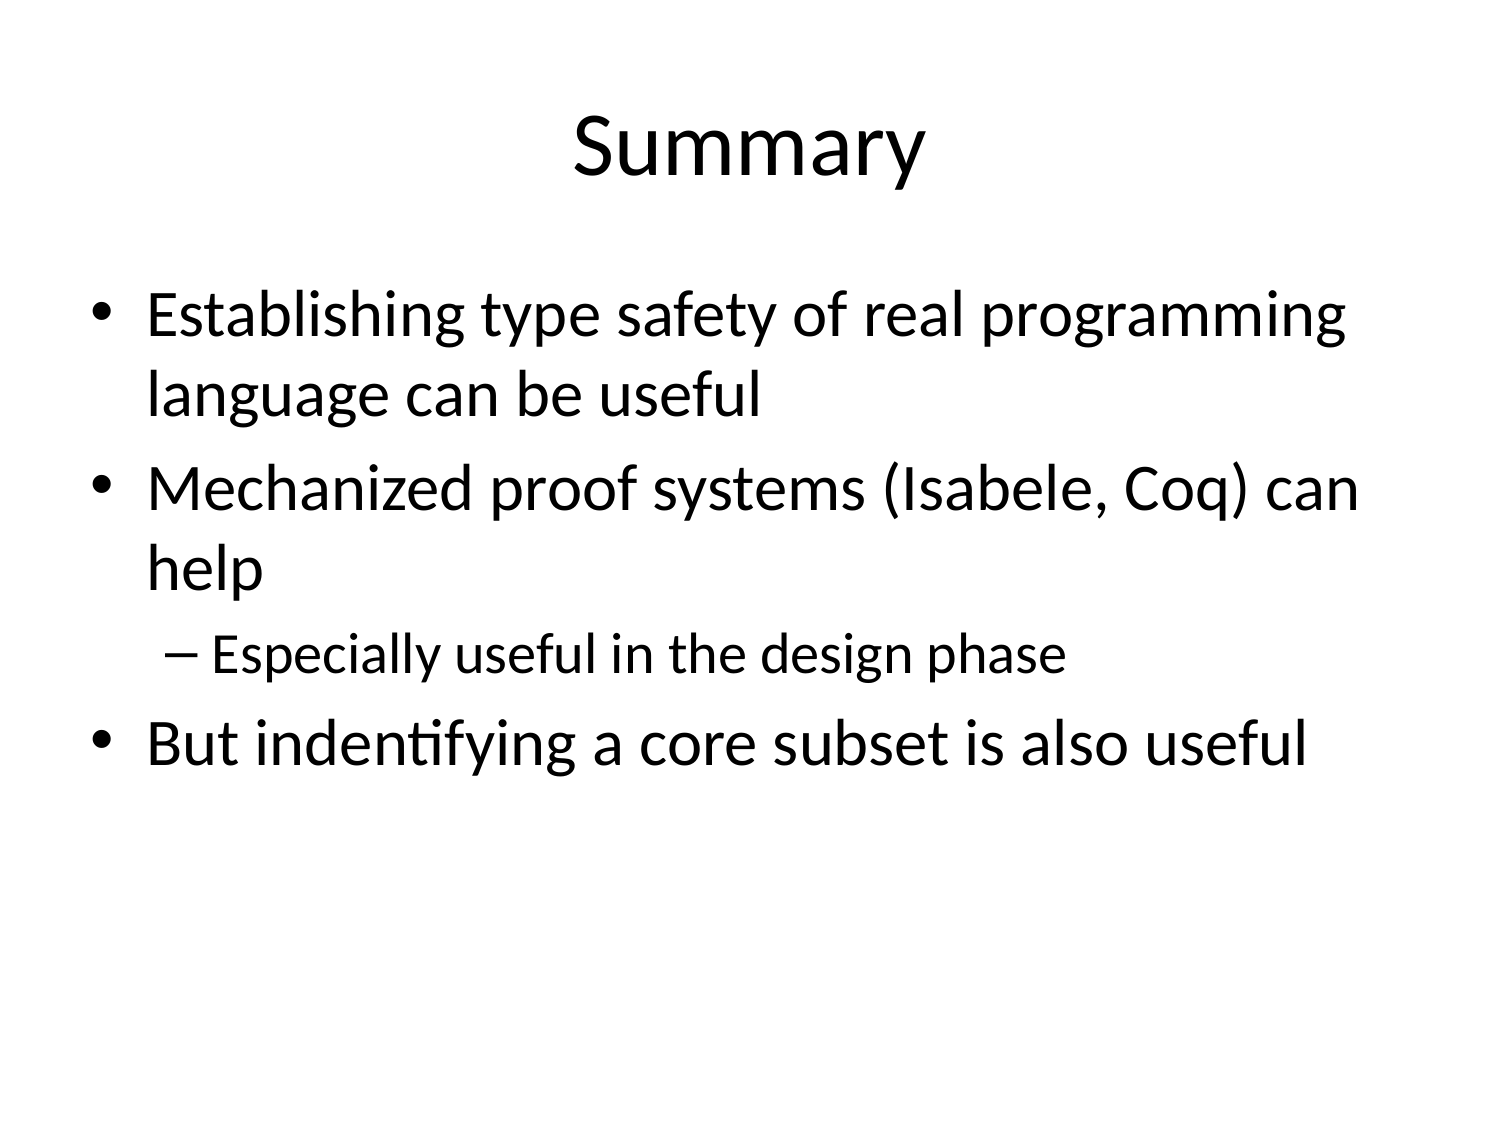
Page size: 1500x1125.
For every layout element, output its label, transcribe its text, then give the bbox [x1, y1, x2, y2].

title Summary [75, 45, 1425, 233]
list Establishing type safety of real programming language can be useful Mechanized proof systems (Isabele, Coq) can help Especially useful in the design phase But indentifying a core subset is also useful [75, 262, 1425, 1005]
